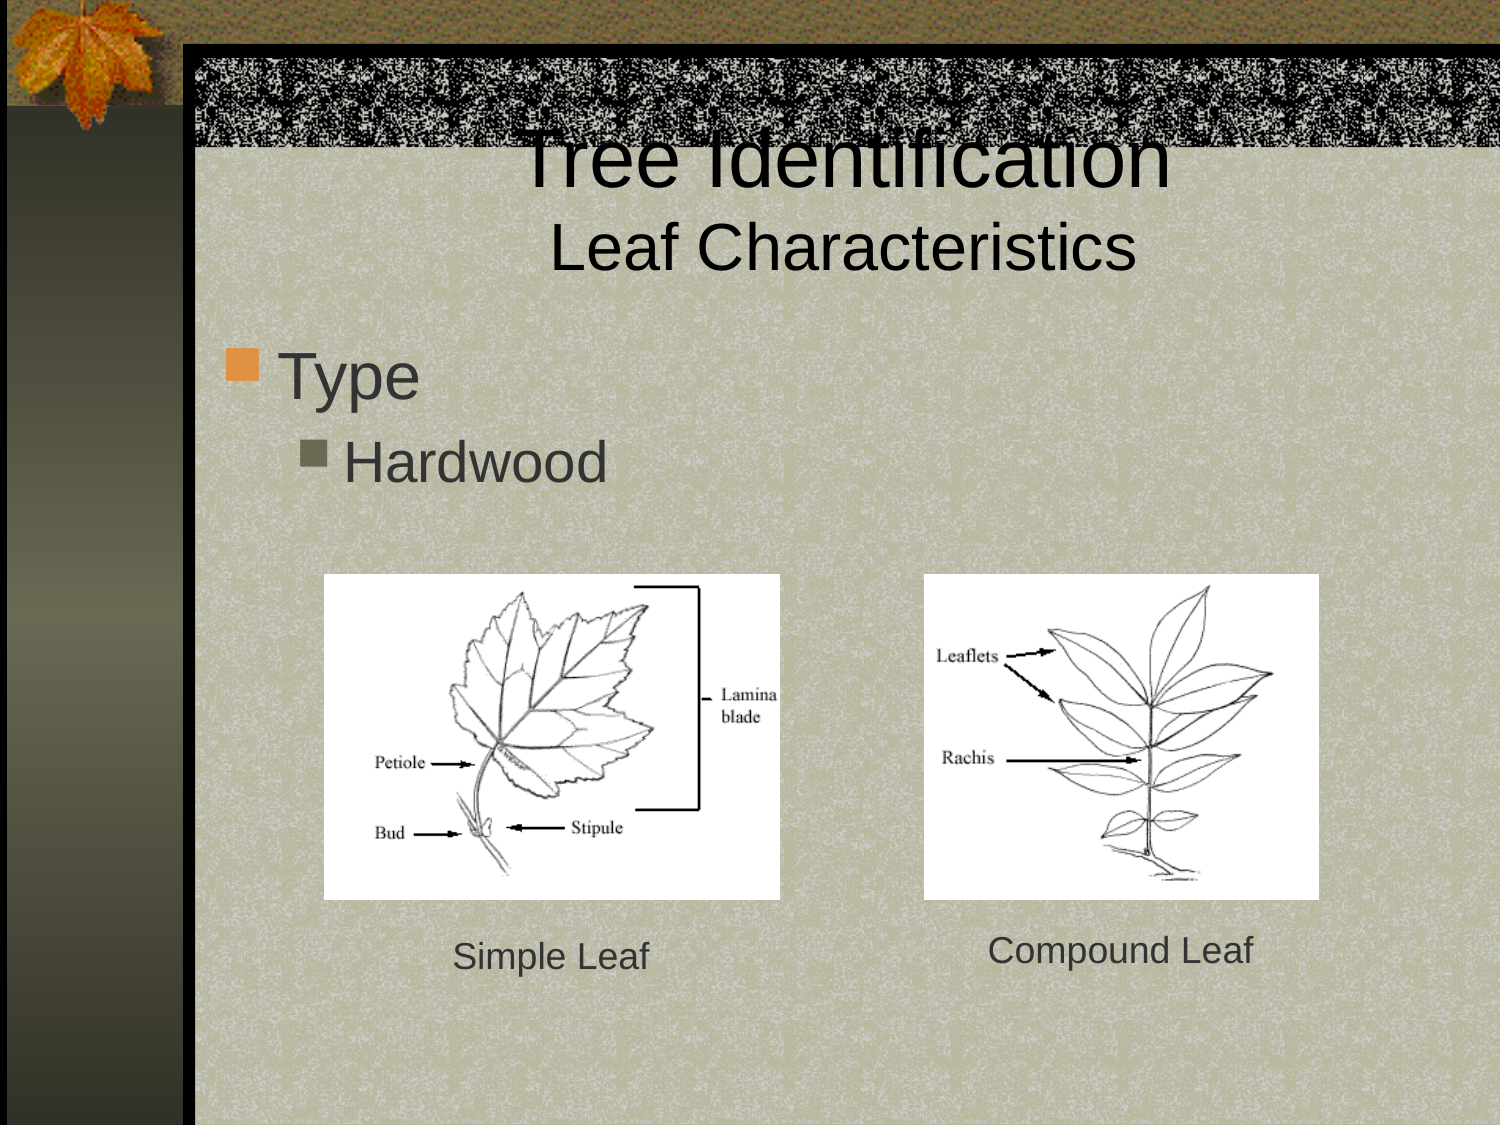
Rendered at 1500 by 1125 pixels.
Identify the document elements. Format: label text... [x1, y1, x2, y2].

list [324, 574, 780, 900]
picture [196, 58, 1500, 1124]
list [924, 574, 1319, 900]
list Type Hardwood [206, 324, 832, 1000]
text_box Compound Leaf [972, 918, 1269, 979]
picture [7, 0, 1500, 130]
title Tree Identification Leaf Characteristics [206, 99, 1482, 288]
text_box Simple Leaf [437, 924, 666, 985]
